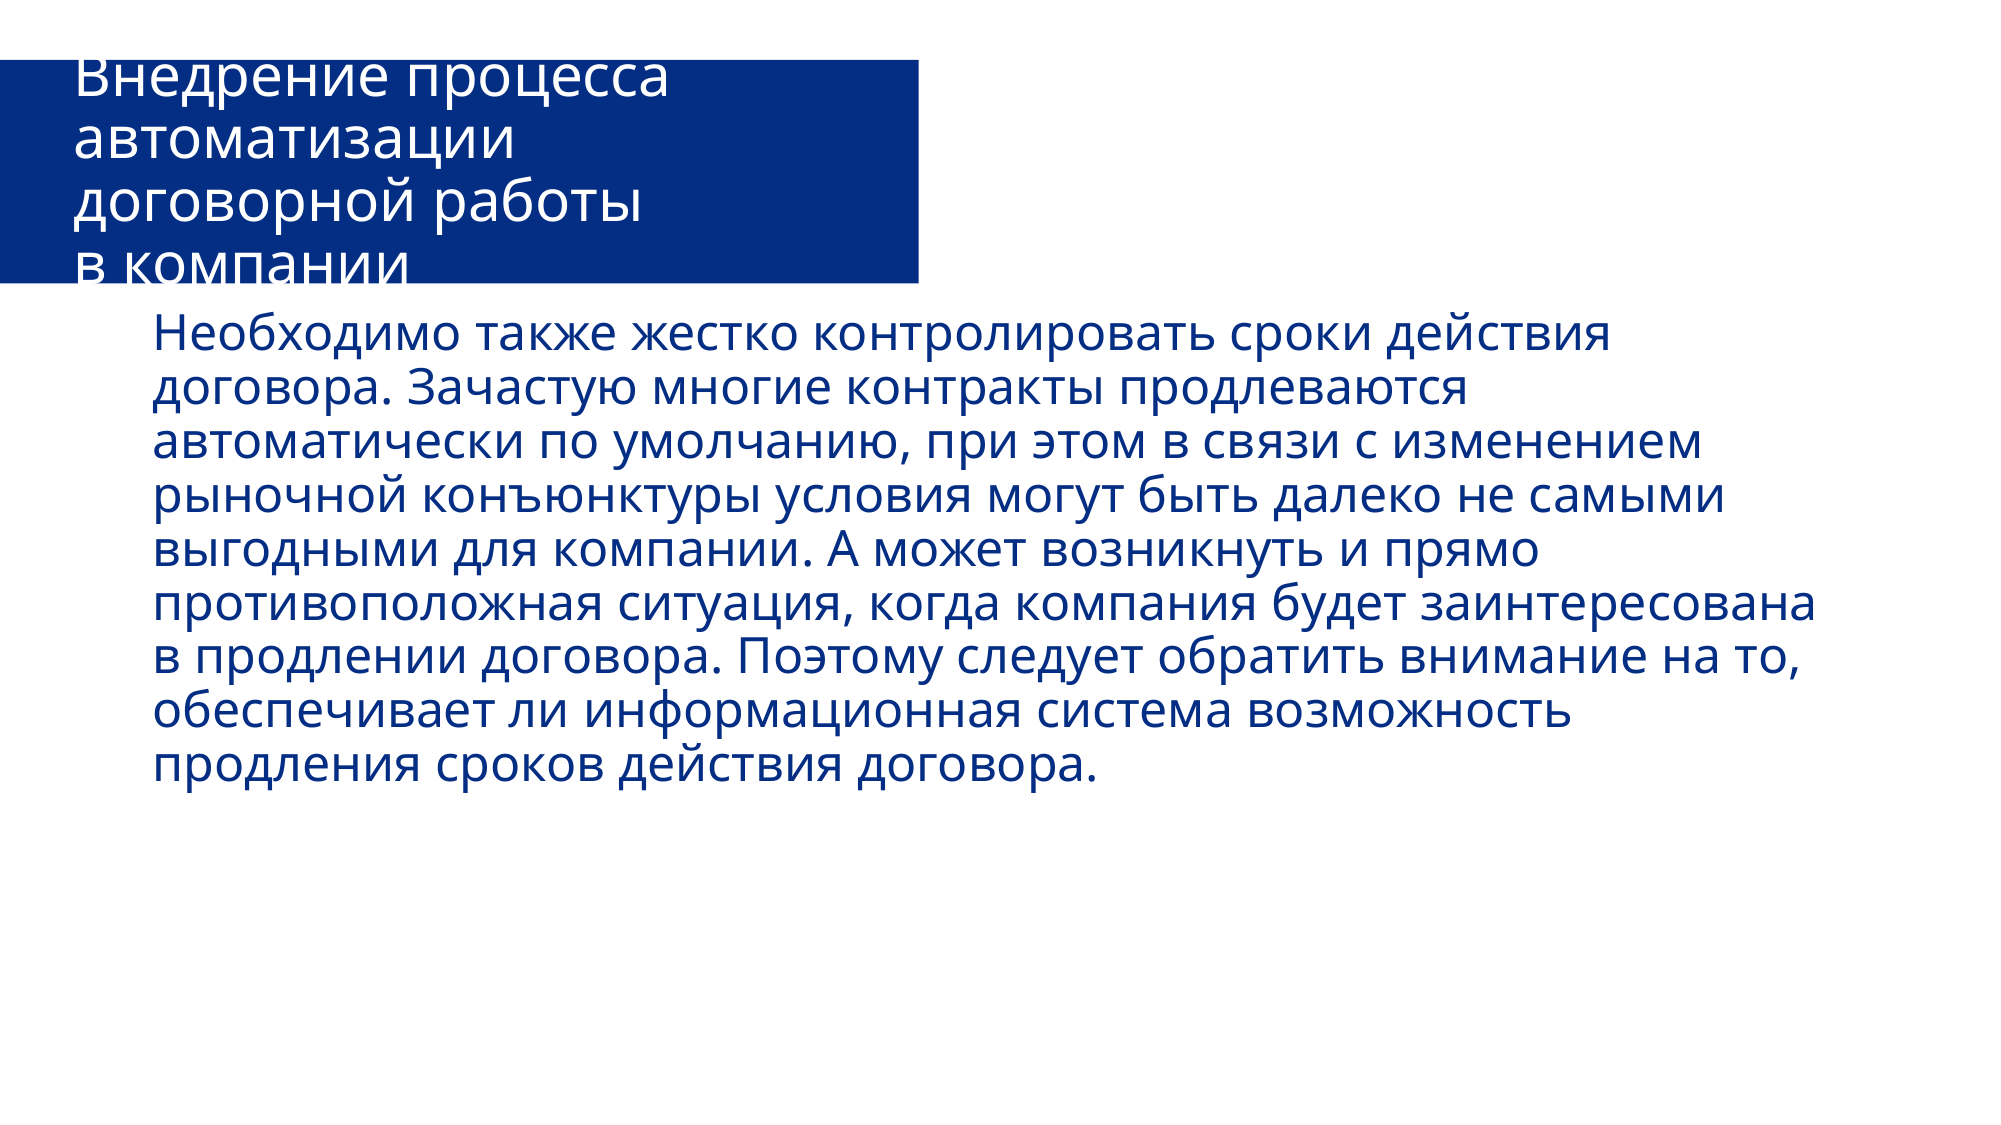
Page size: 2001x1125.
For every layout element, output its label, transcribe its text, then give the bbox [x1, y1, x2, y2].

list Необходимо также жестко контролировать сроки действия договора. Зачастую многие контракты продлеваются автоматически по умолчанию, при этом в связи с изменением рыночной конъюнктуры условия могут быть далеко не самыми выгодными для компании. А может возникнуть и прямо противоположная ситуация, когда компания будет заинтересована в продлении договора. Поэтому следует обратить внимание на то, обеспечивает ли информационная система возможность продления сроков действия договора. [137, 299, 1863, 1014]
title Внедрение процесса автоматизации договорной работы в компании [0, 59, 919, 284]
